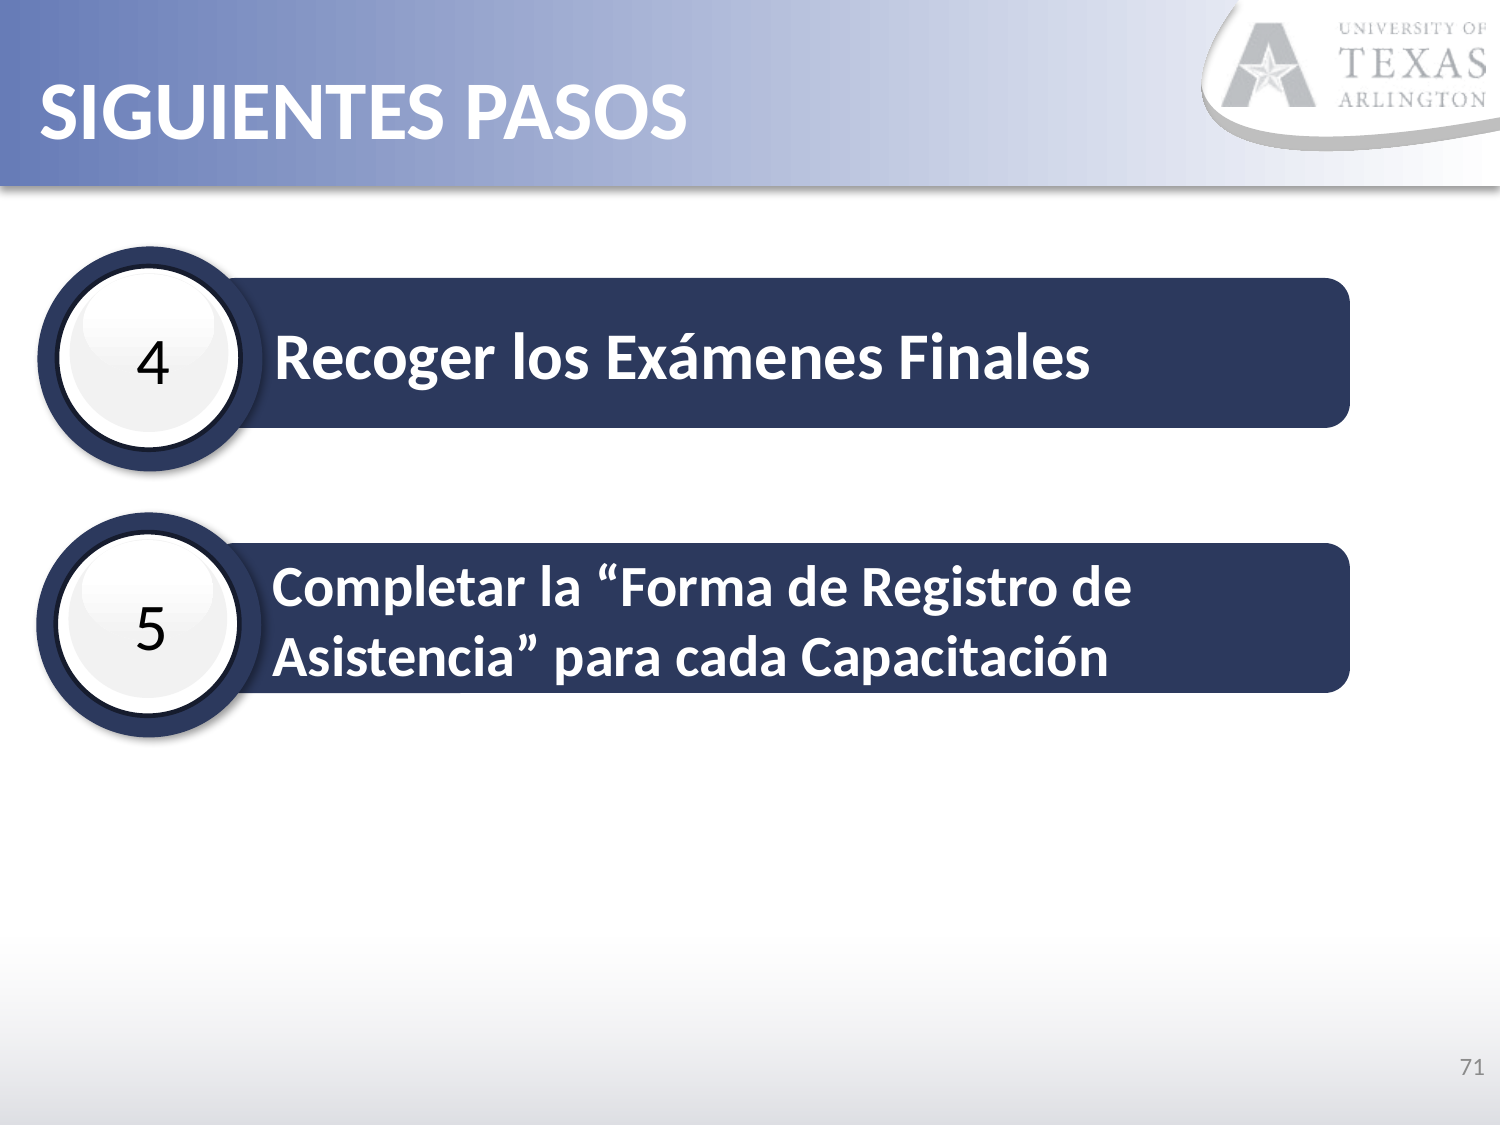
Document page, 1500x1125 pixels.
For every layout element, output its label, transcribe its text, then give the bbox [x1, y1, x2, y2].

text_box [37, 246, 263, 472]
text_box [36, 512, 262, 738]
title SIGUIENTES PASOS [24, 12, 1200, 200]
text_box Completar la “Forma de Registro de Asistencia” para cada Capacitación [262, 541, 1351, 695]
slide_number 71 [1149, 1035, 1500, 1096]
text_box Recoger los Exámenes Finales [263, 276, 1351, 430]
